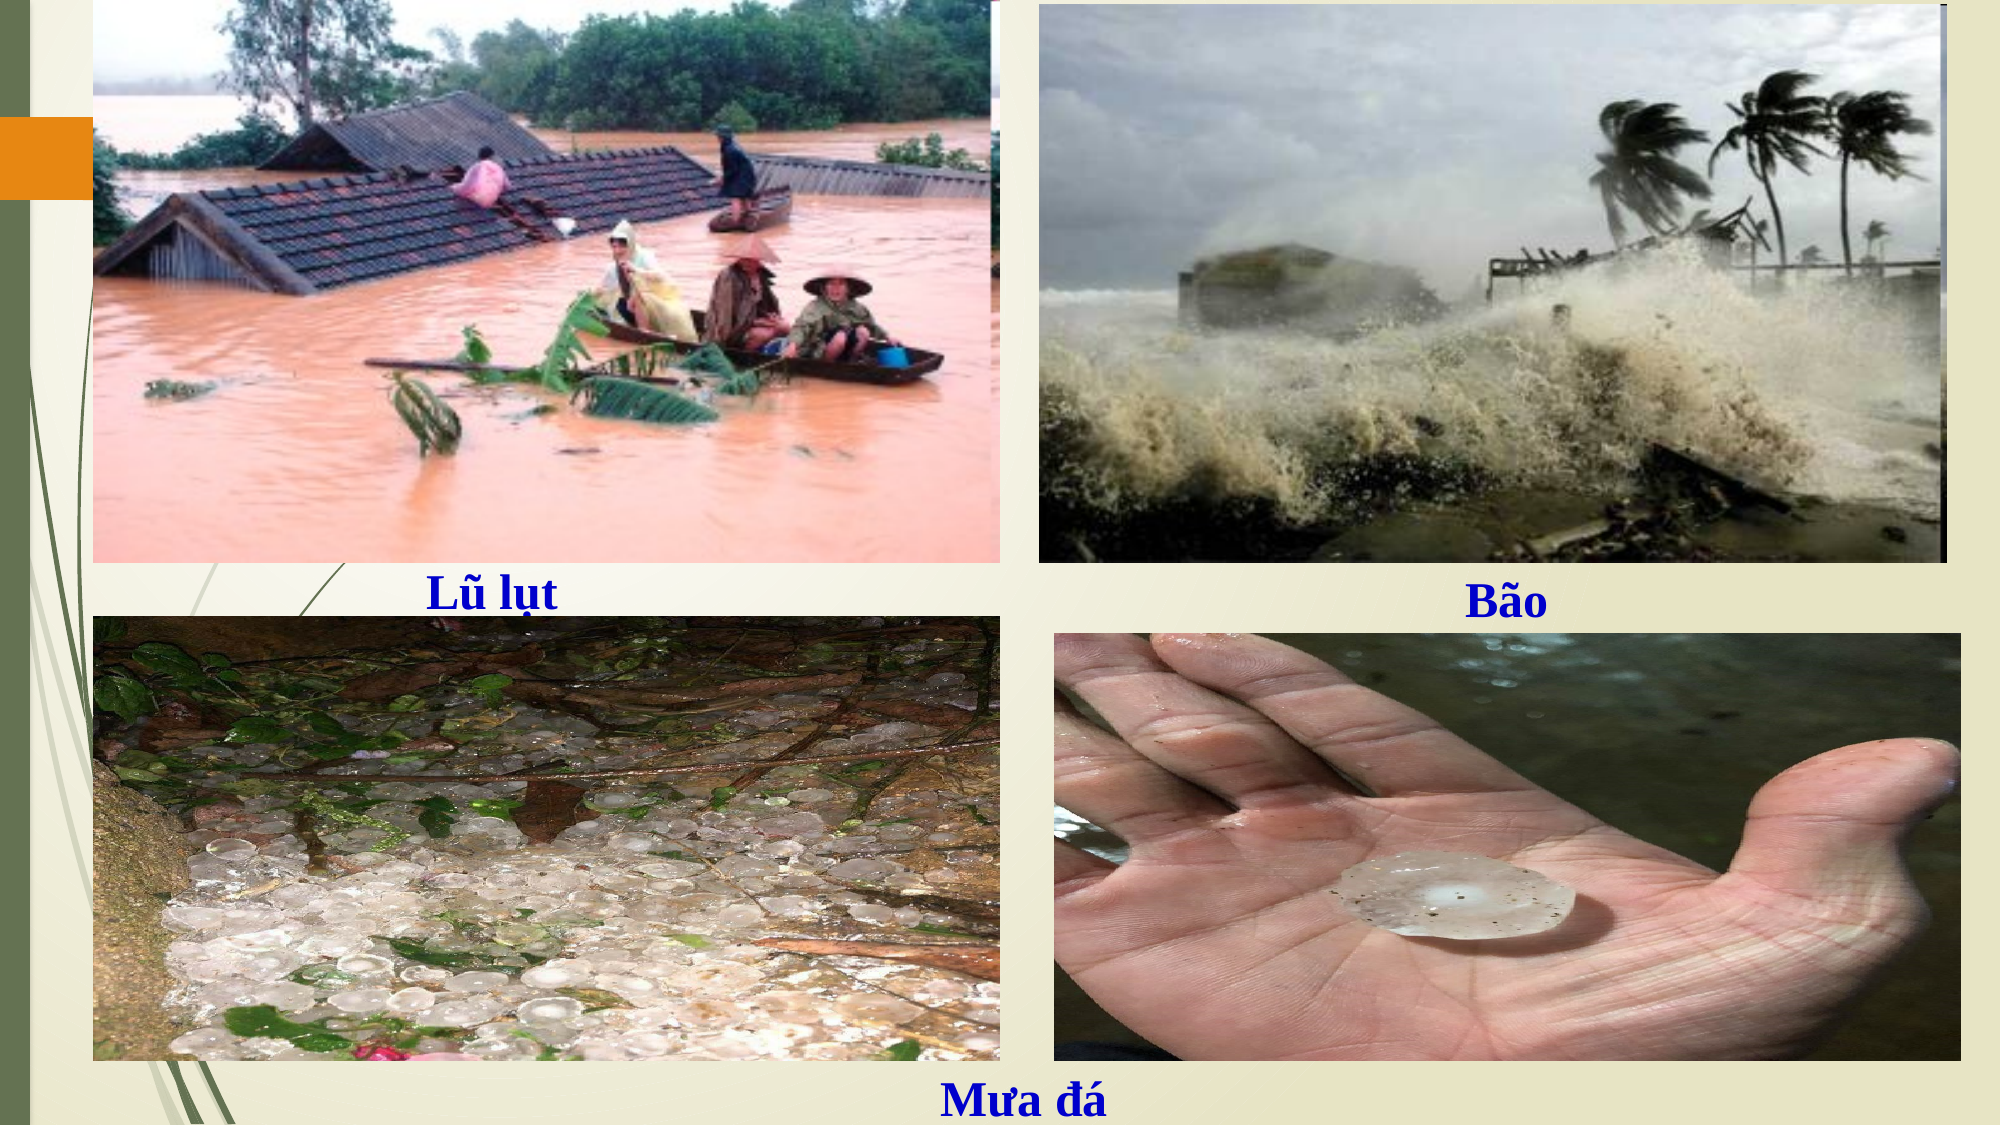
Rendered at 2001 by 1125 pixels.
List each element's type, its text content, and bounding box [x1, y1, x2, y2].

picture [1039, 4, 1947, 563]
picture [1053, 633, 1962, 1062]
text_box Bão [1354, 571, 1661, 632]
text_box Lũ lụt [339, 571, 646, 616]
text_box Mưa đá [870, 1061, 1178, 1125]
picture [92, 0, 1001, 563]
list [92, 616, 1001, 1062]
